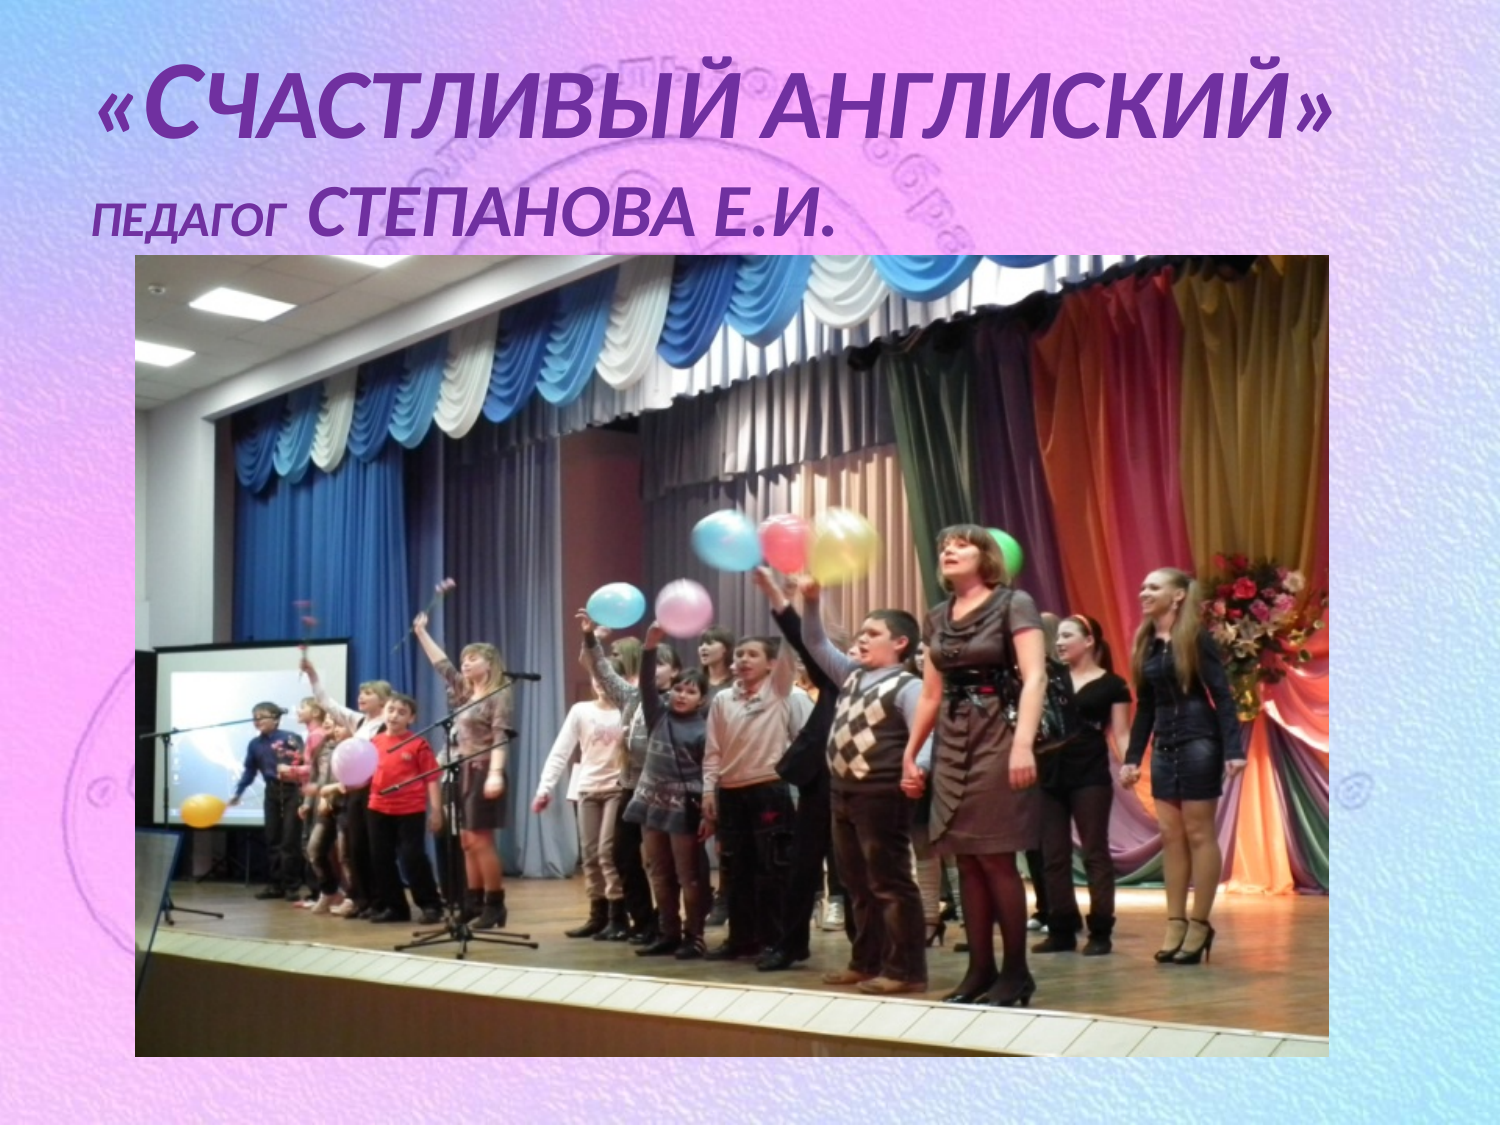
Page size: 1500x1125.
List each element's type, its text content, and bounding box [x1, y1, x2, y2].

picture [0, 0, 1500, 1125]
title «СЧАСТЛИВЫЙ АНГЛИСКИЙ» ПЕДАГОГ СТЕПАНОВА Е.И. [74, 44, 1426, 233]
